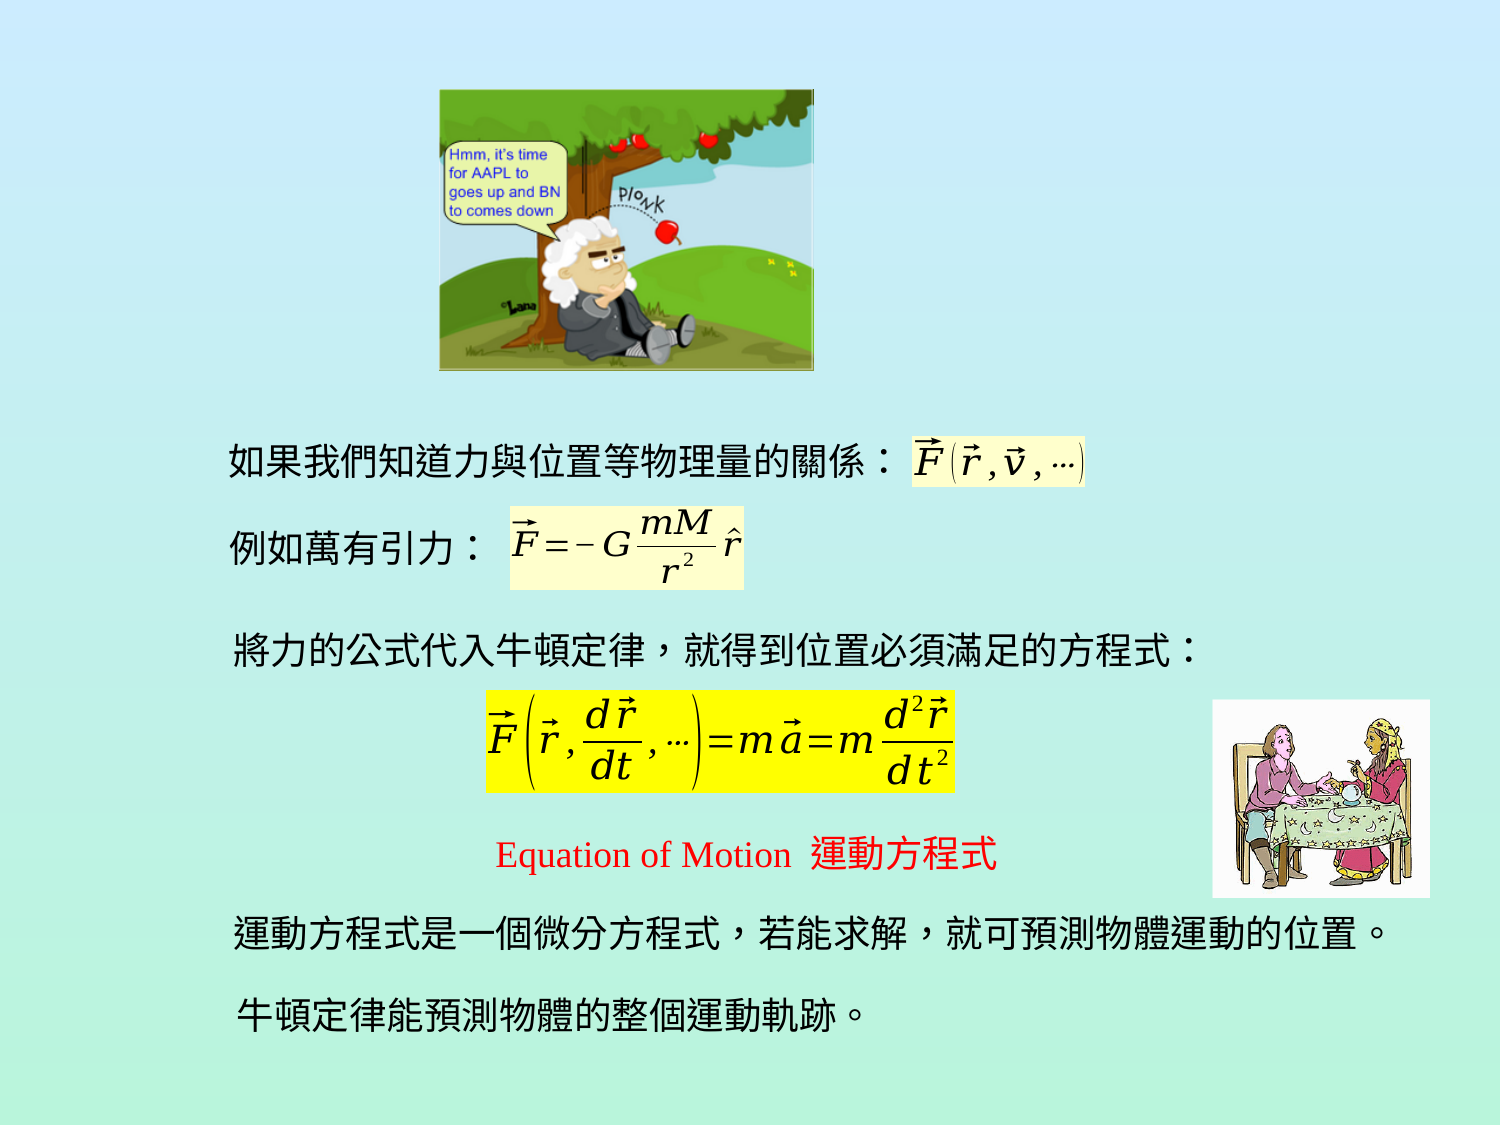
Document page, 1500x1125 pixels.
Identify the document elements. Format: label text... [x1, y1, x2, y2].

text_box 牛頓定律能預測物體的整個運動軌跡。 [221, 984, 1049, 1044]
text_box 例如萬有引力： [215, 517, 508, 578]
picture [1210, 690, 1431, 898]
text_box 如果我們知道力與位置等物理量的關係： [213, 430, 1351, 491]
text_box Equation of Motion 運動方程式 [480, 822, 1083, 882]
picture [439, 89, 815, 371]
text_box 運動方程式是一個微分方程式，若能求解，就可預測物體運動的位置。 [218, 903, 1424, 963]
